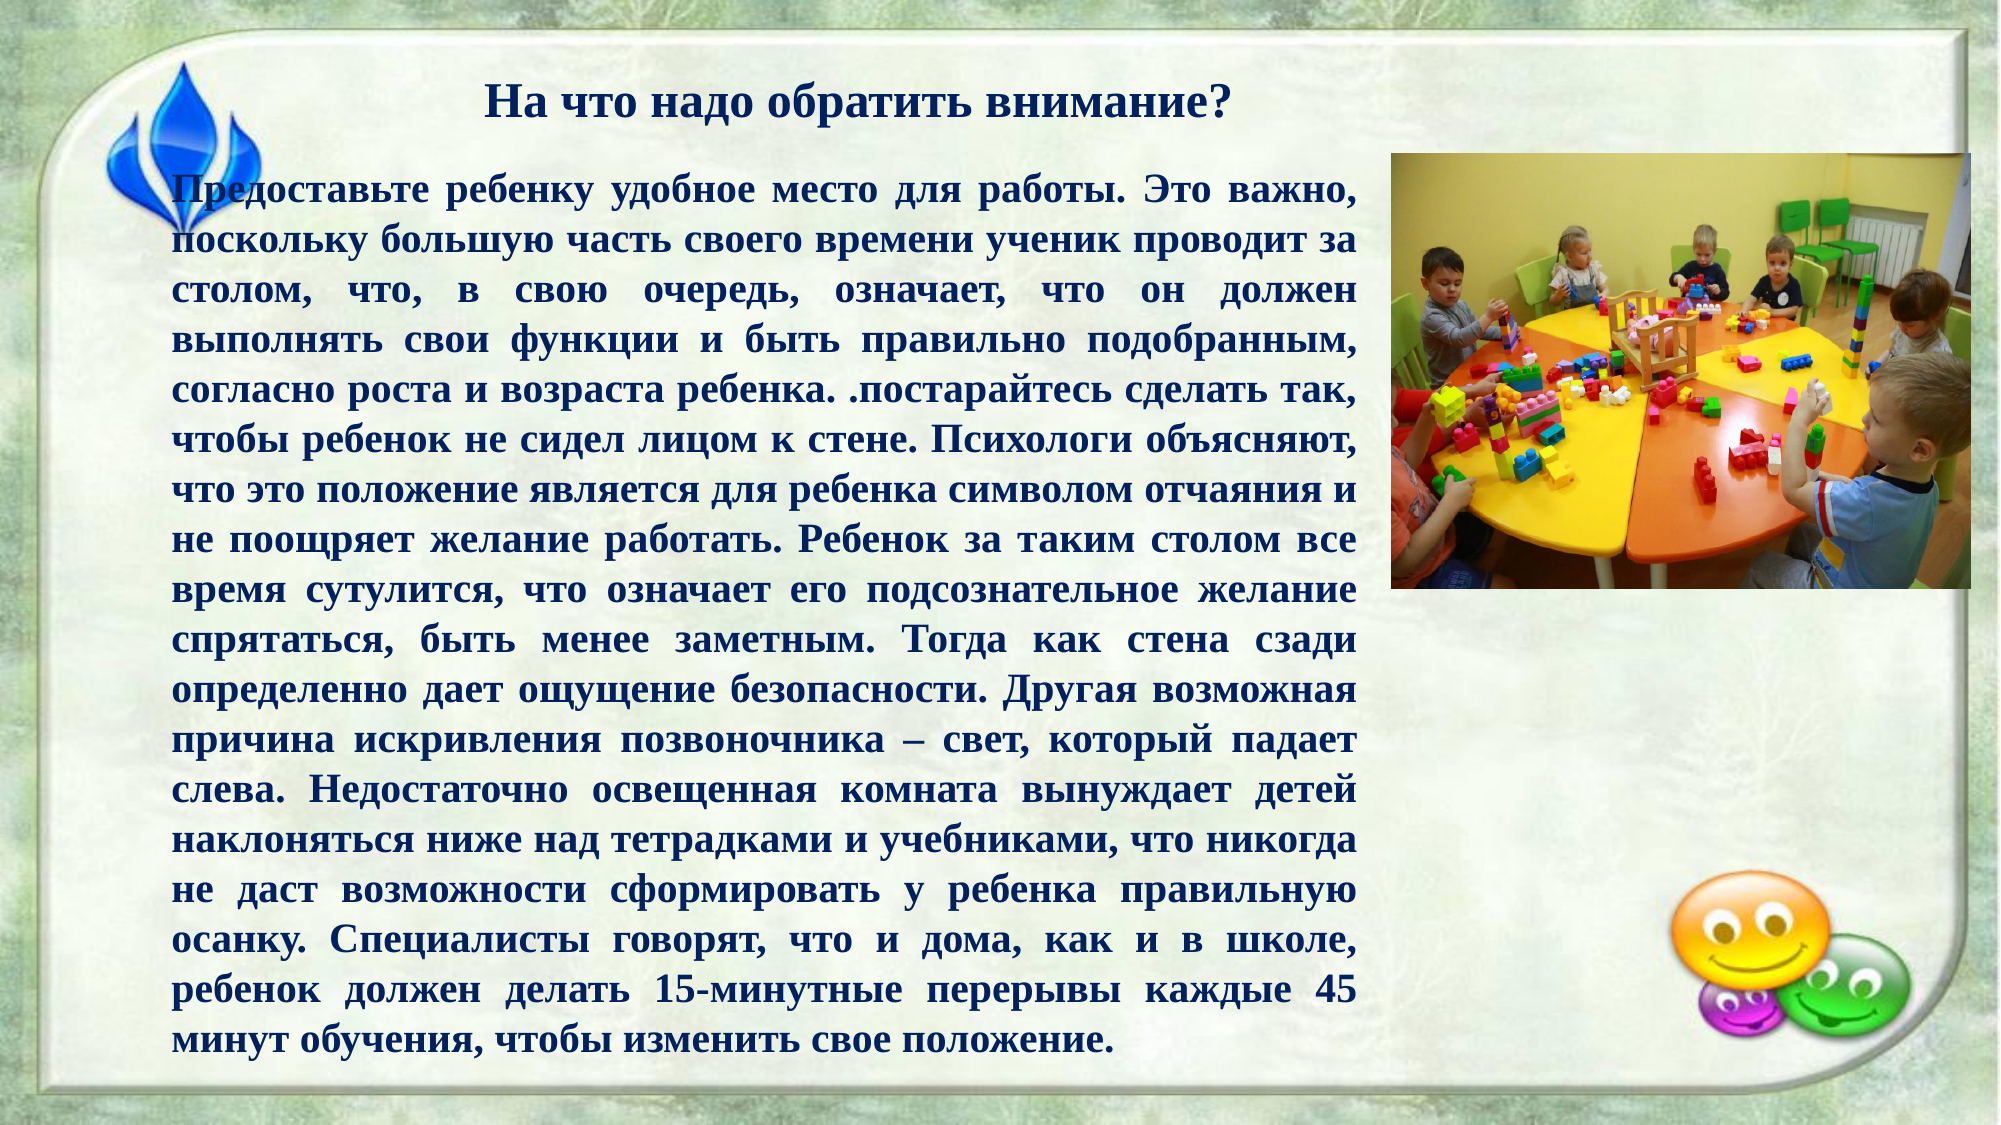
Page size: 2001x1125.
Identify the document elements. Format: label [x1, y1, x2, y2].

list [0, 0, 2000, 1125]
picture [1391, 153, 1971, 589]
